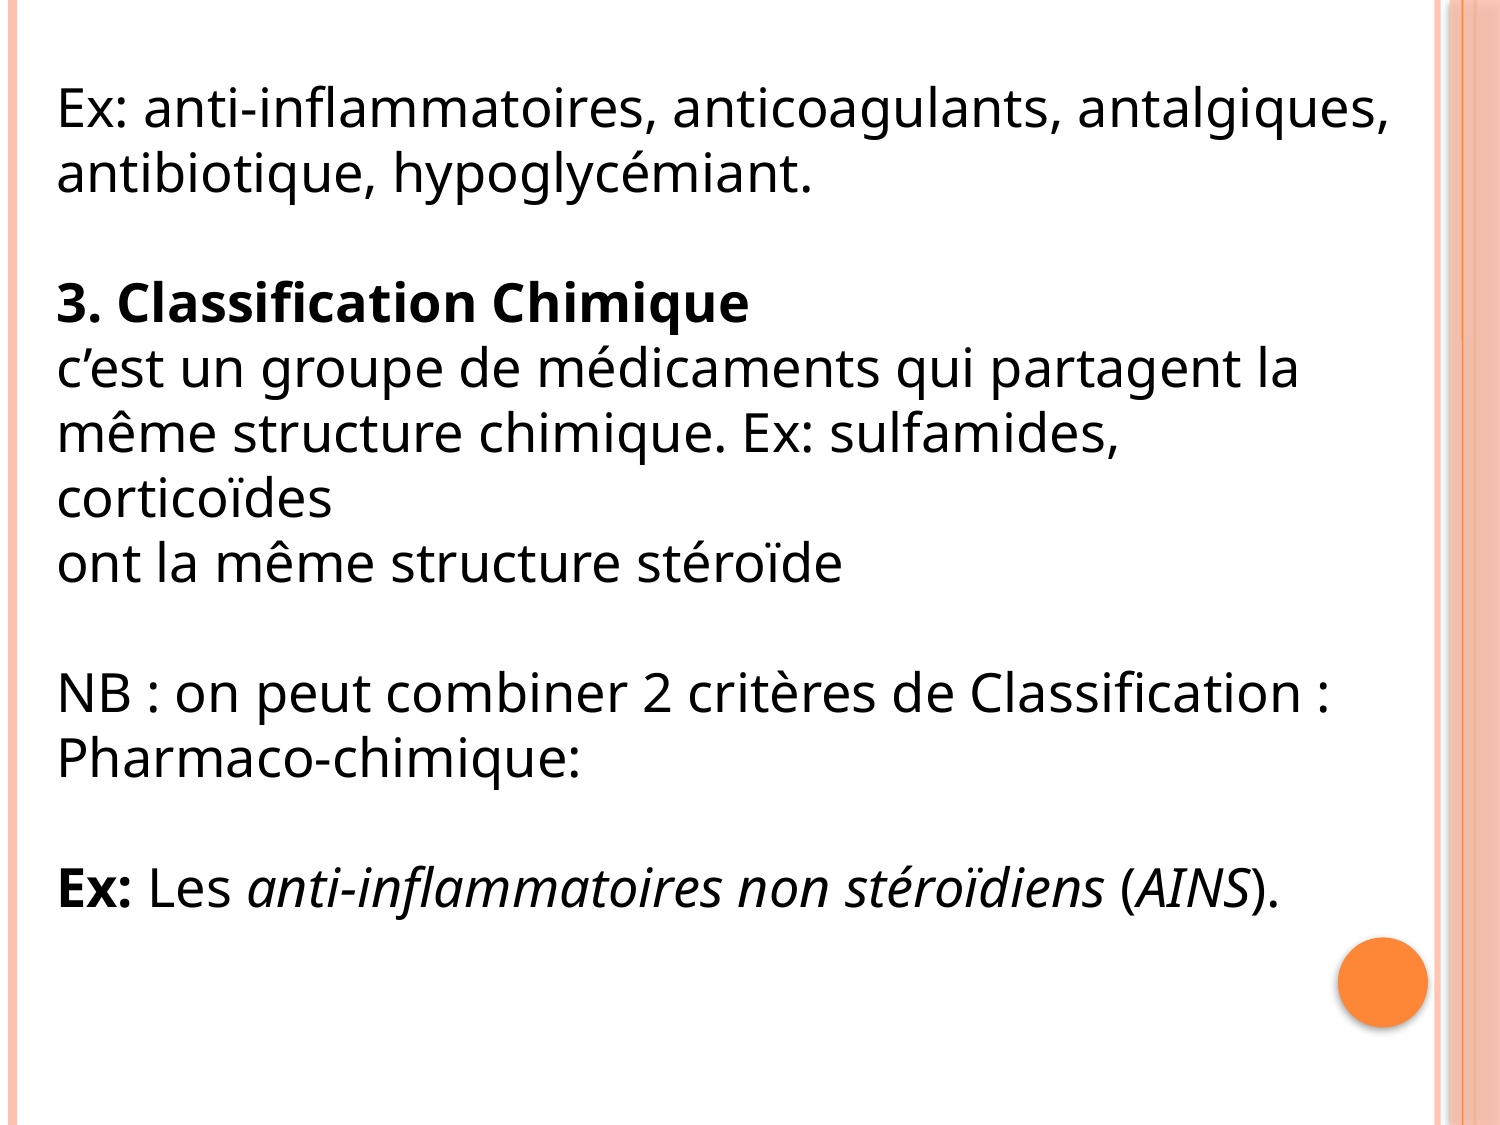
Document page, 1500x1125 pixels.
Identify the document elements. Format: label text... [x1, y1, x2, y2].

text_box Ex: anti-inflammatoires, anticoagulants, antalgiques, antibiotique, hypoglycémiant. 3. Classification Chimique c’est un groupe de médicaments qui partagent la même structure chimique. Ex: sulfamides, corticoïdes ont la même structure stéroïde NB : on peut combiner 2 critères de Classification : Pharmaco-chimique: Ex: Les anti-inflammatoires non stéroïdiens (AINS). [41, 66, 1412, 926]
